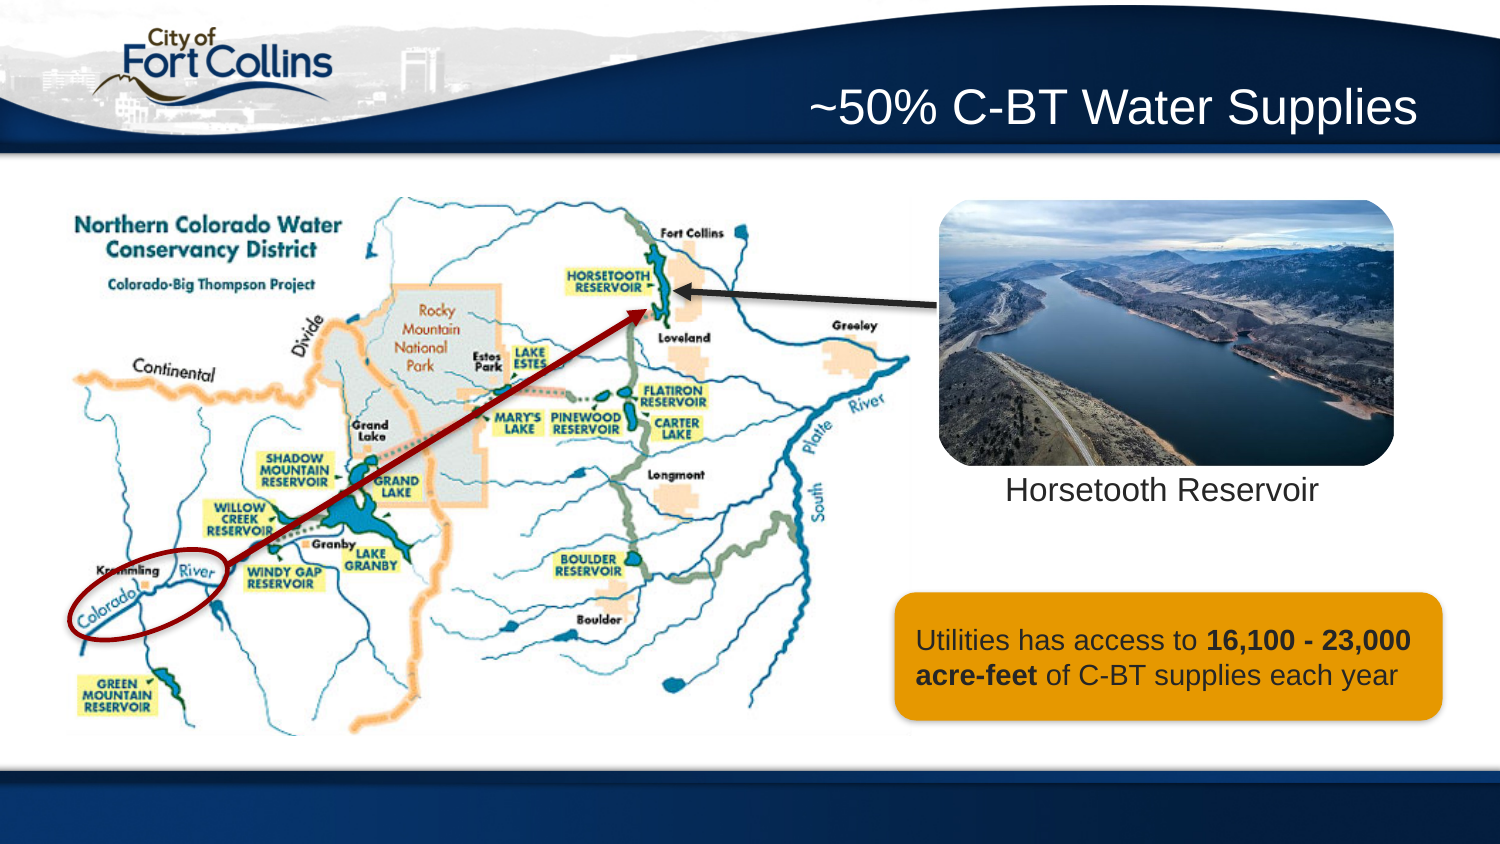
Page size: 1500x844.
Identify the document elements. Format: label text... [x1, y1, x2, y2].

text_box Utilities has access to 16,100 - 23,000 acre-feet of C-BT supplies each year [916, 591, 1444, 722]
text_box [227, 308, 648, 565]
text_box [672, 290, 1004, 310]
text_box Horsetooth Reservoir [981, 449, 1344, 536]
text_box [934, 195, 1398, 471]
title ~50% C-BT Water Supplies [68, 68, 1434, 141]
picture [0, 0, 1500, 844]
